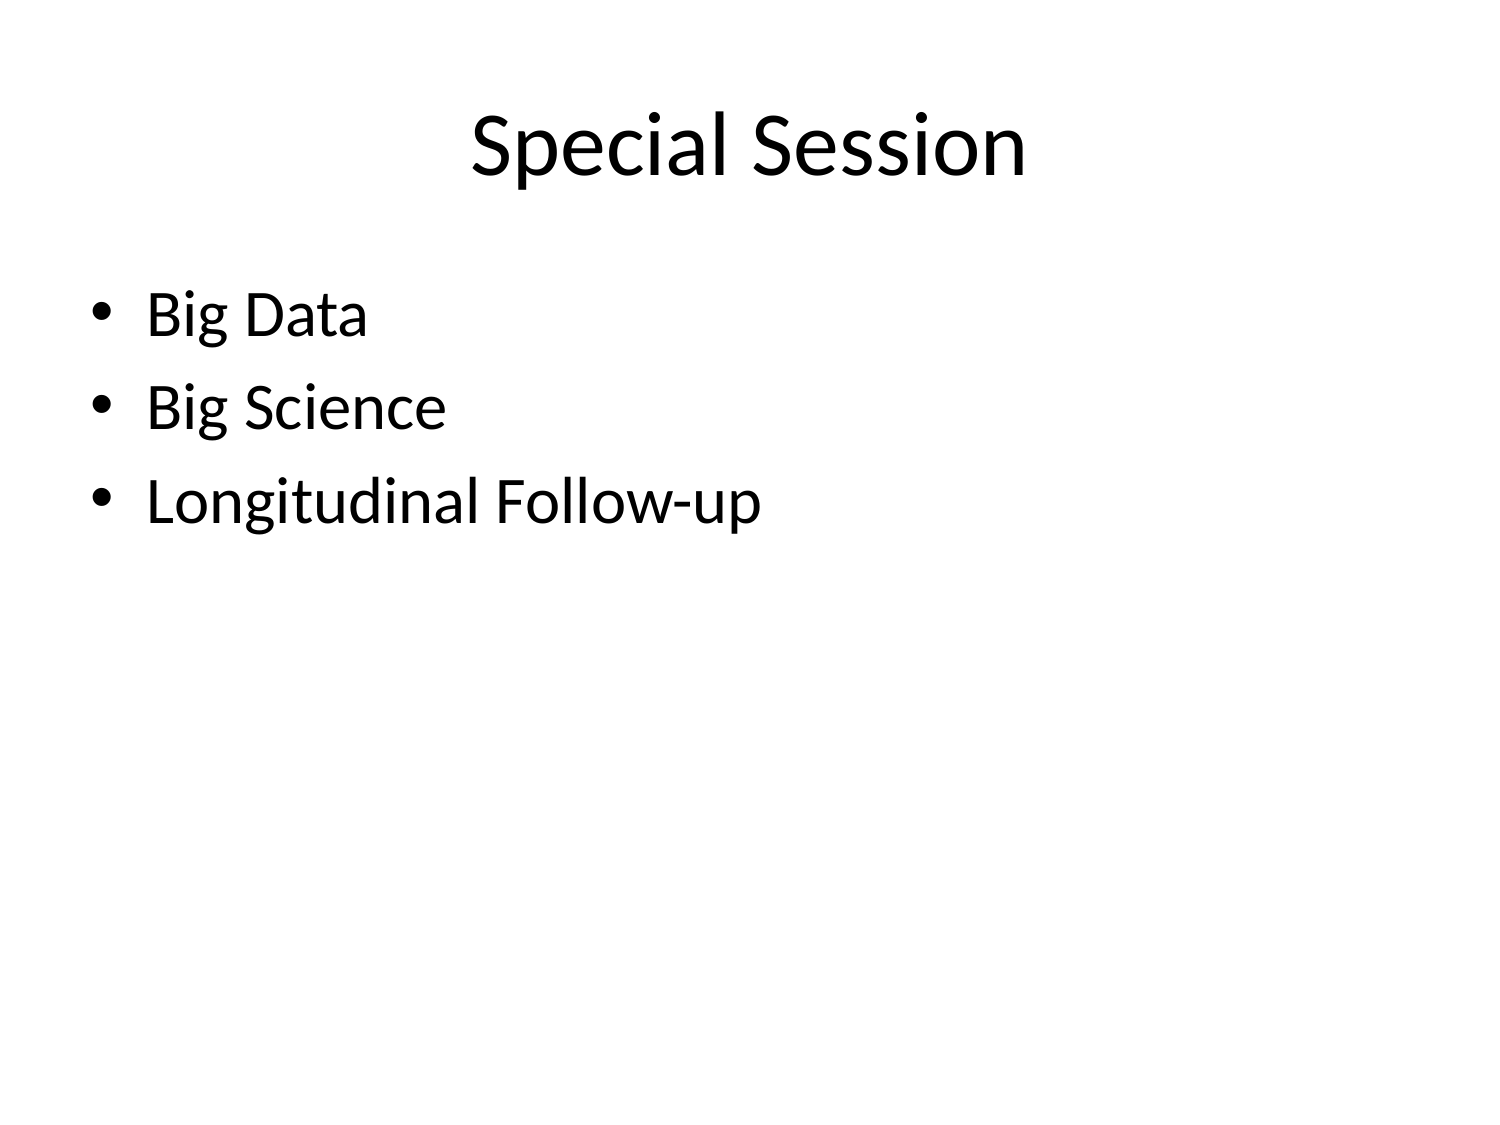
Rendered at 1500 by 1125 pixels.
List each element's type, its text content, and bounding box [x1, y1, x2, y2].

list Big Data Big Science Longitudinal Follow-up [75, 262, 1425, 1005]
title Special Session [75, 45, 1425, 233]
